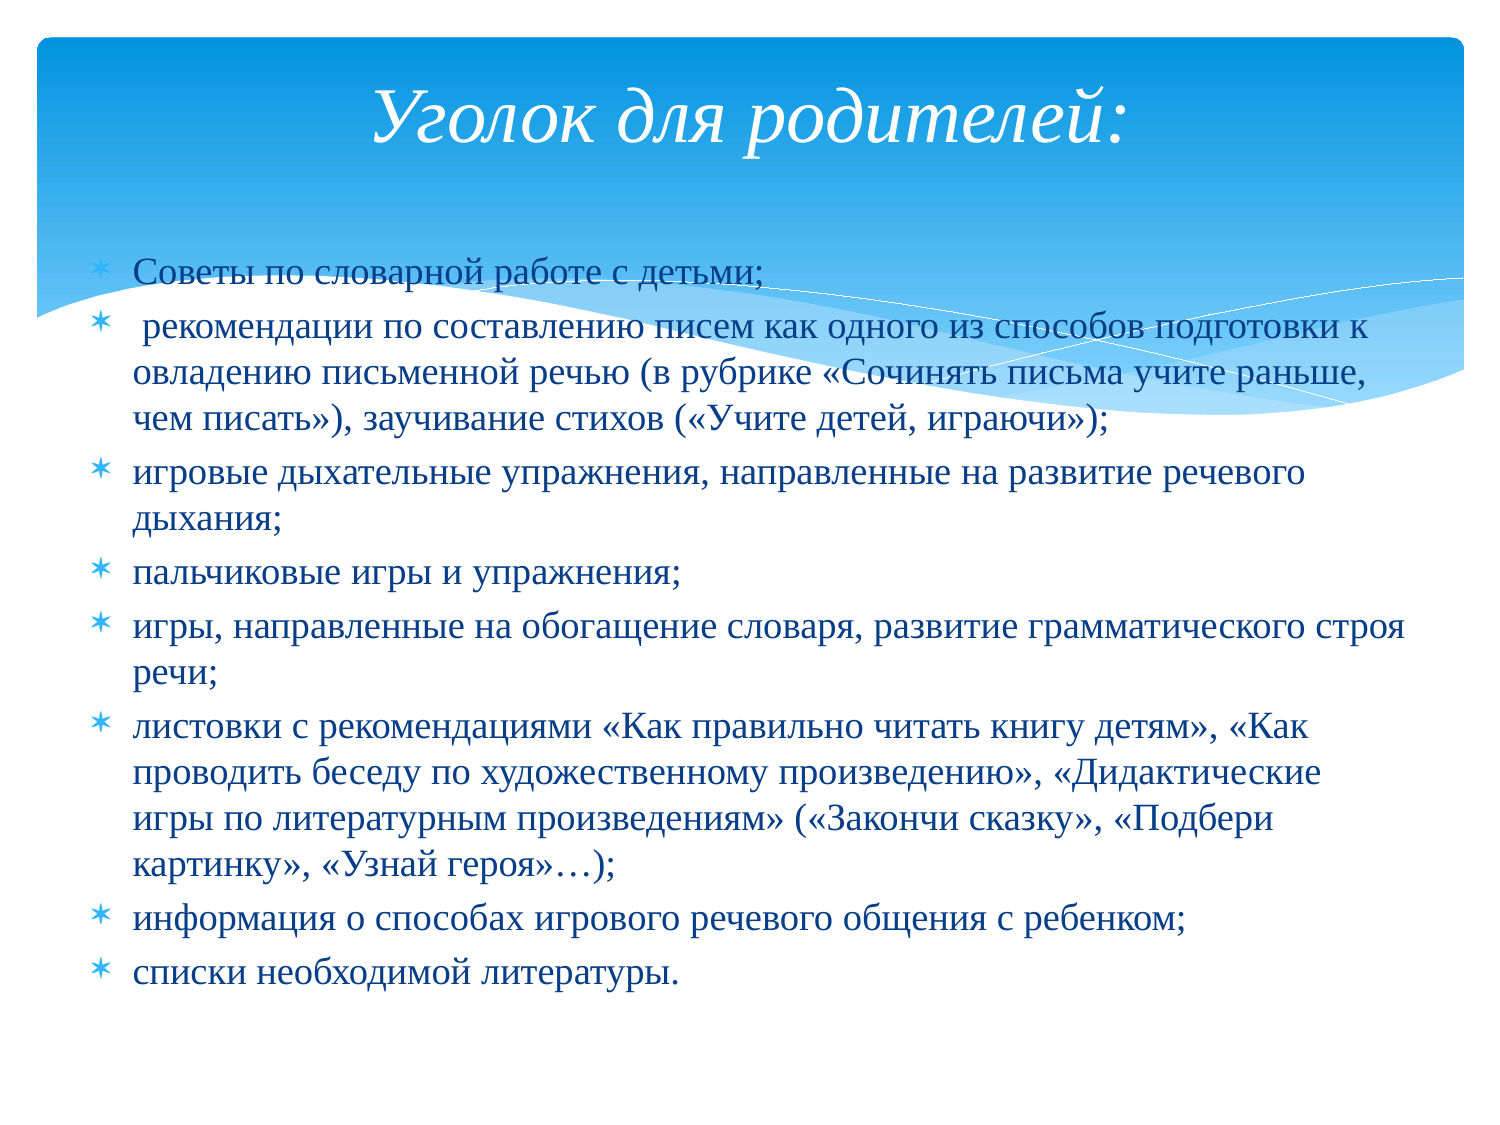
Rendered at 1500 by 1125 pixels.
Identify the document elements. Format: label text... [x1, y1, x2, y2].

title Уголок для родителей: [75, 55, 1425, 261]
list Советы по словарной работе с детьми; рекомендации по составлению писем как одного из способов подготовки к овладению письменной речью (в рубрике «Сочинять письма учите раньше, чем писать»), заучивание стихов («Учите детей, играючи»); игровые дыхательные упражнения, направленные на развитие речевого дыхания; пальчиковые игры и упражнения; игры, направленные на обогащение словаря, развитие грамматического строя речи; листовки с рекомендациями «Как правильно читать книгу детям», «Как проводить беседу по художественному произведению», «Дидактические игры по литературным произведениям» («Закончи сказку», «Подбери картинку», «Узнай героя»…); информация о способах игрового речевого общения с ребенком; списки необходимой литературы. [76, 261, 1425, 1005]
